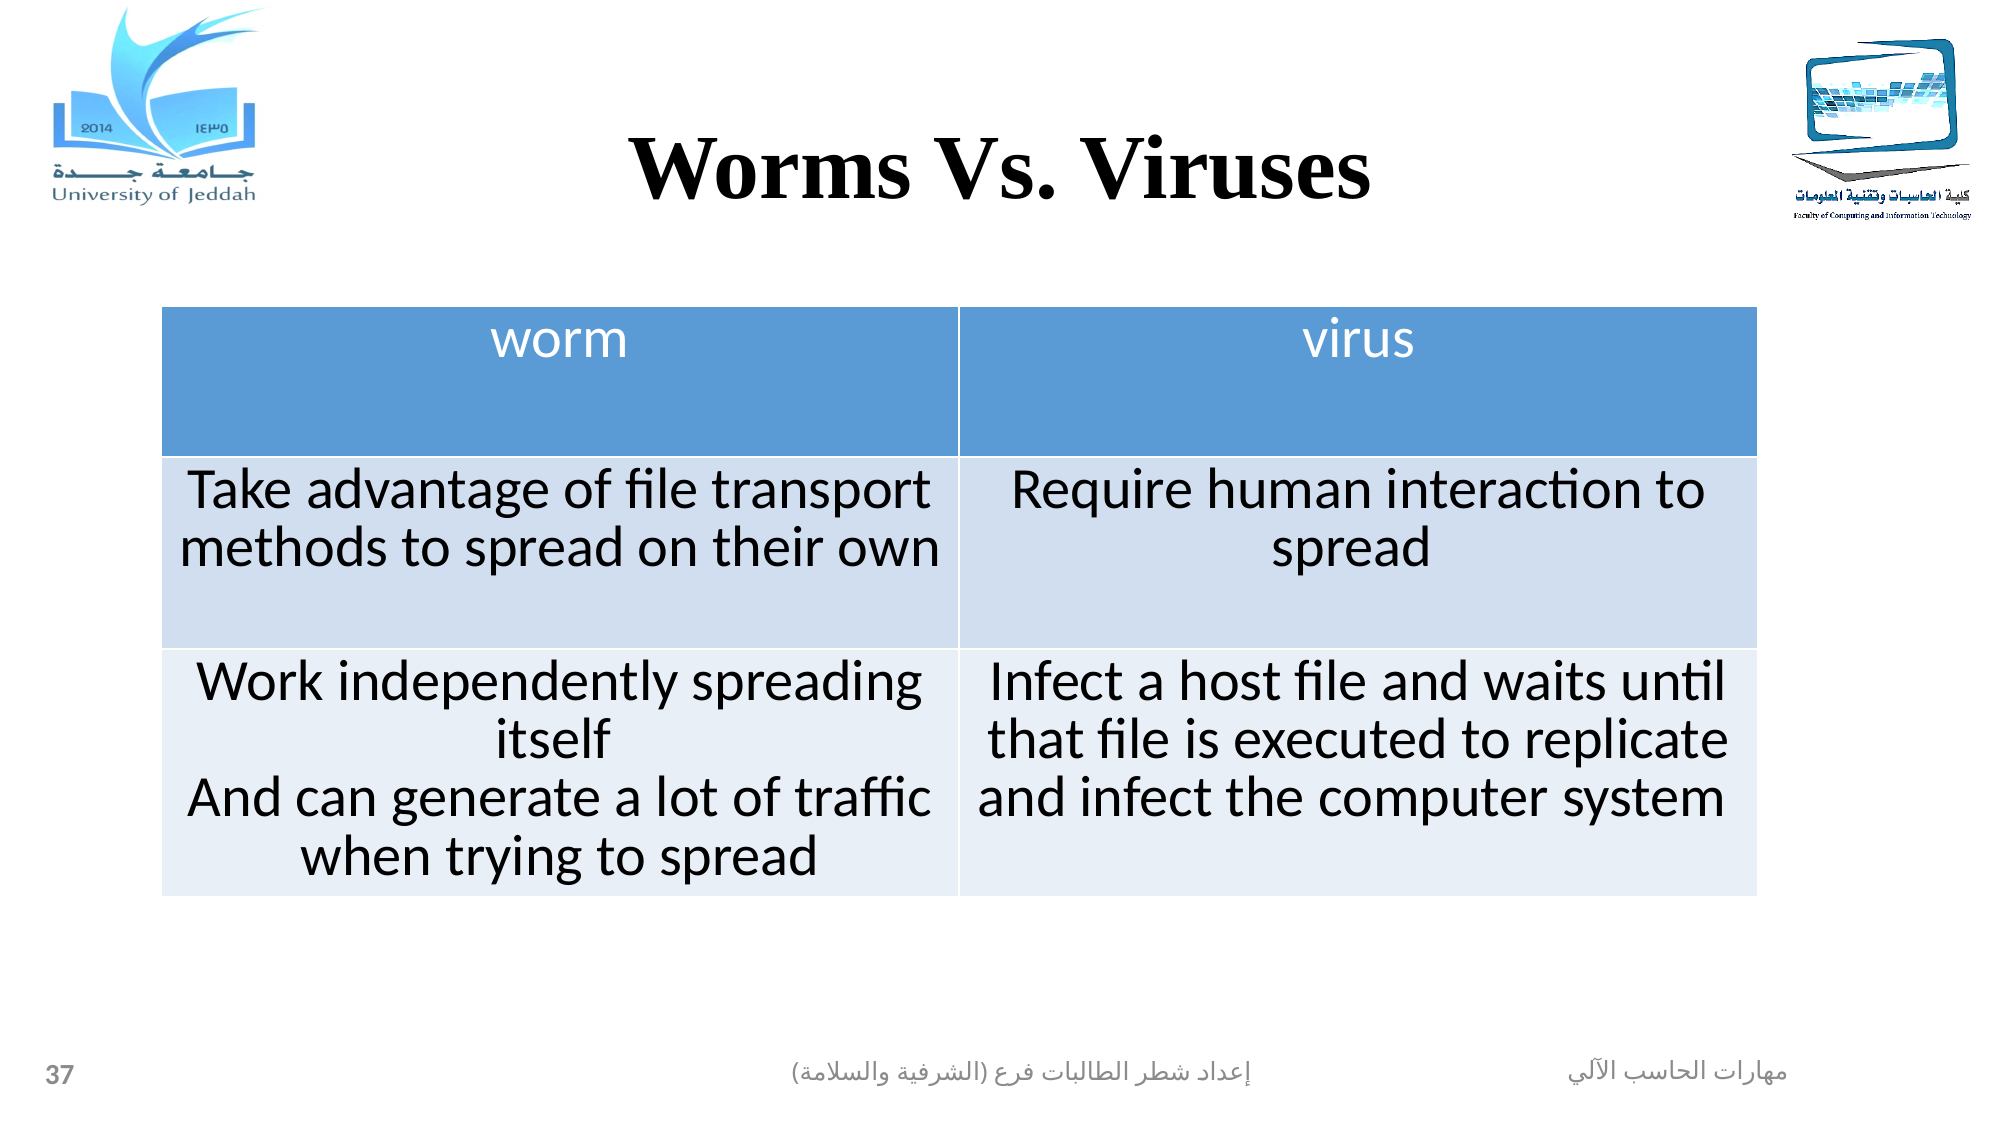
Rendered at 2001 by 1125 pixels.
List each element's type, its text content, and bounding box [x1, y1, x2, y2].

table_cell Require human interaction to spread [960, 458, 1757, 648]
picture [25, 2, 286, 212]
slide_number 37 [29, 1042, 480, 1103]
footer إعداد شطر الطالبات فرع (الشرفية والسلامة) [684, 1042, 1360, 1103]
table_header virus [960, 307, 1757, 456]
table_header worm [162, 307, 958, 456]
picture [1777, 33, 1977, 232]
table_cell Take advantage of file transport methods to spread on their own [162, 458, 958, 648]
title Worms Vs. Viruses [137, 59, 1863, 278]
table_cell Infect a host file and waits until that file is executed to replicate and infect the computer system [960, 650, 1757, 896]
table_cell Work independently spreading itself And can generate a lot of traffic when trying to spread [162, 650, 958, 896]
